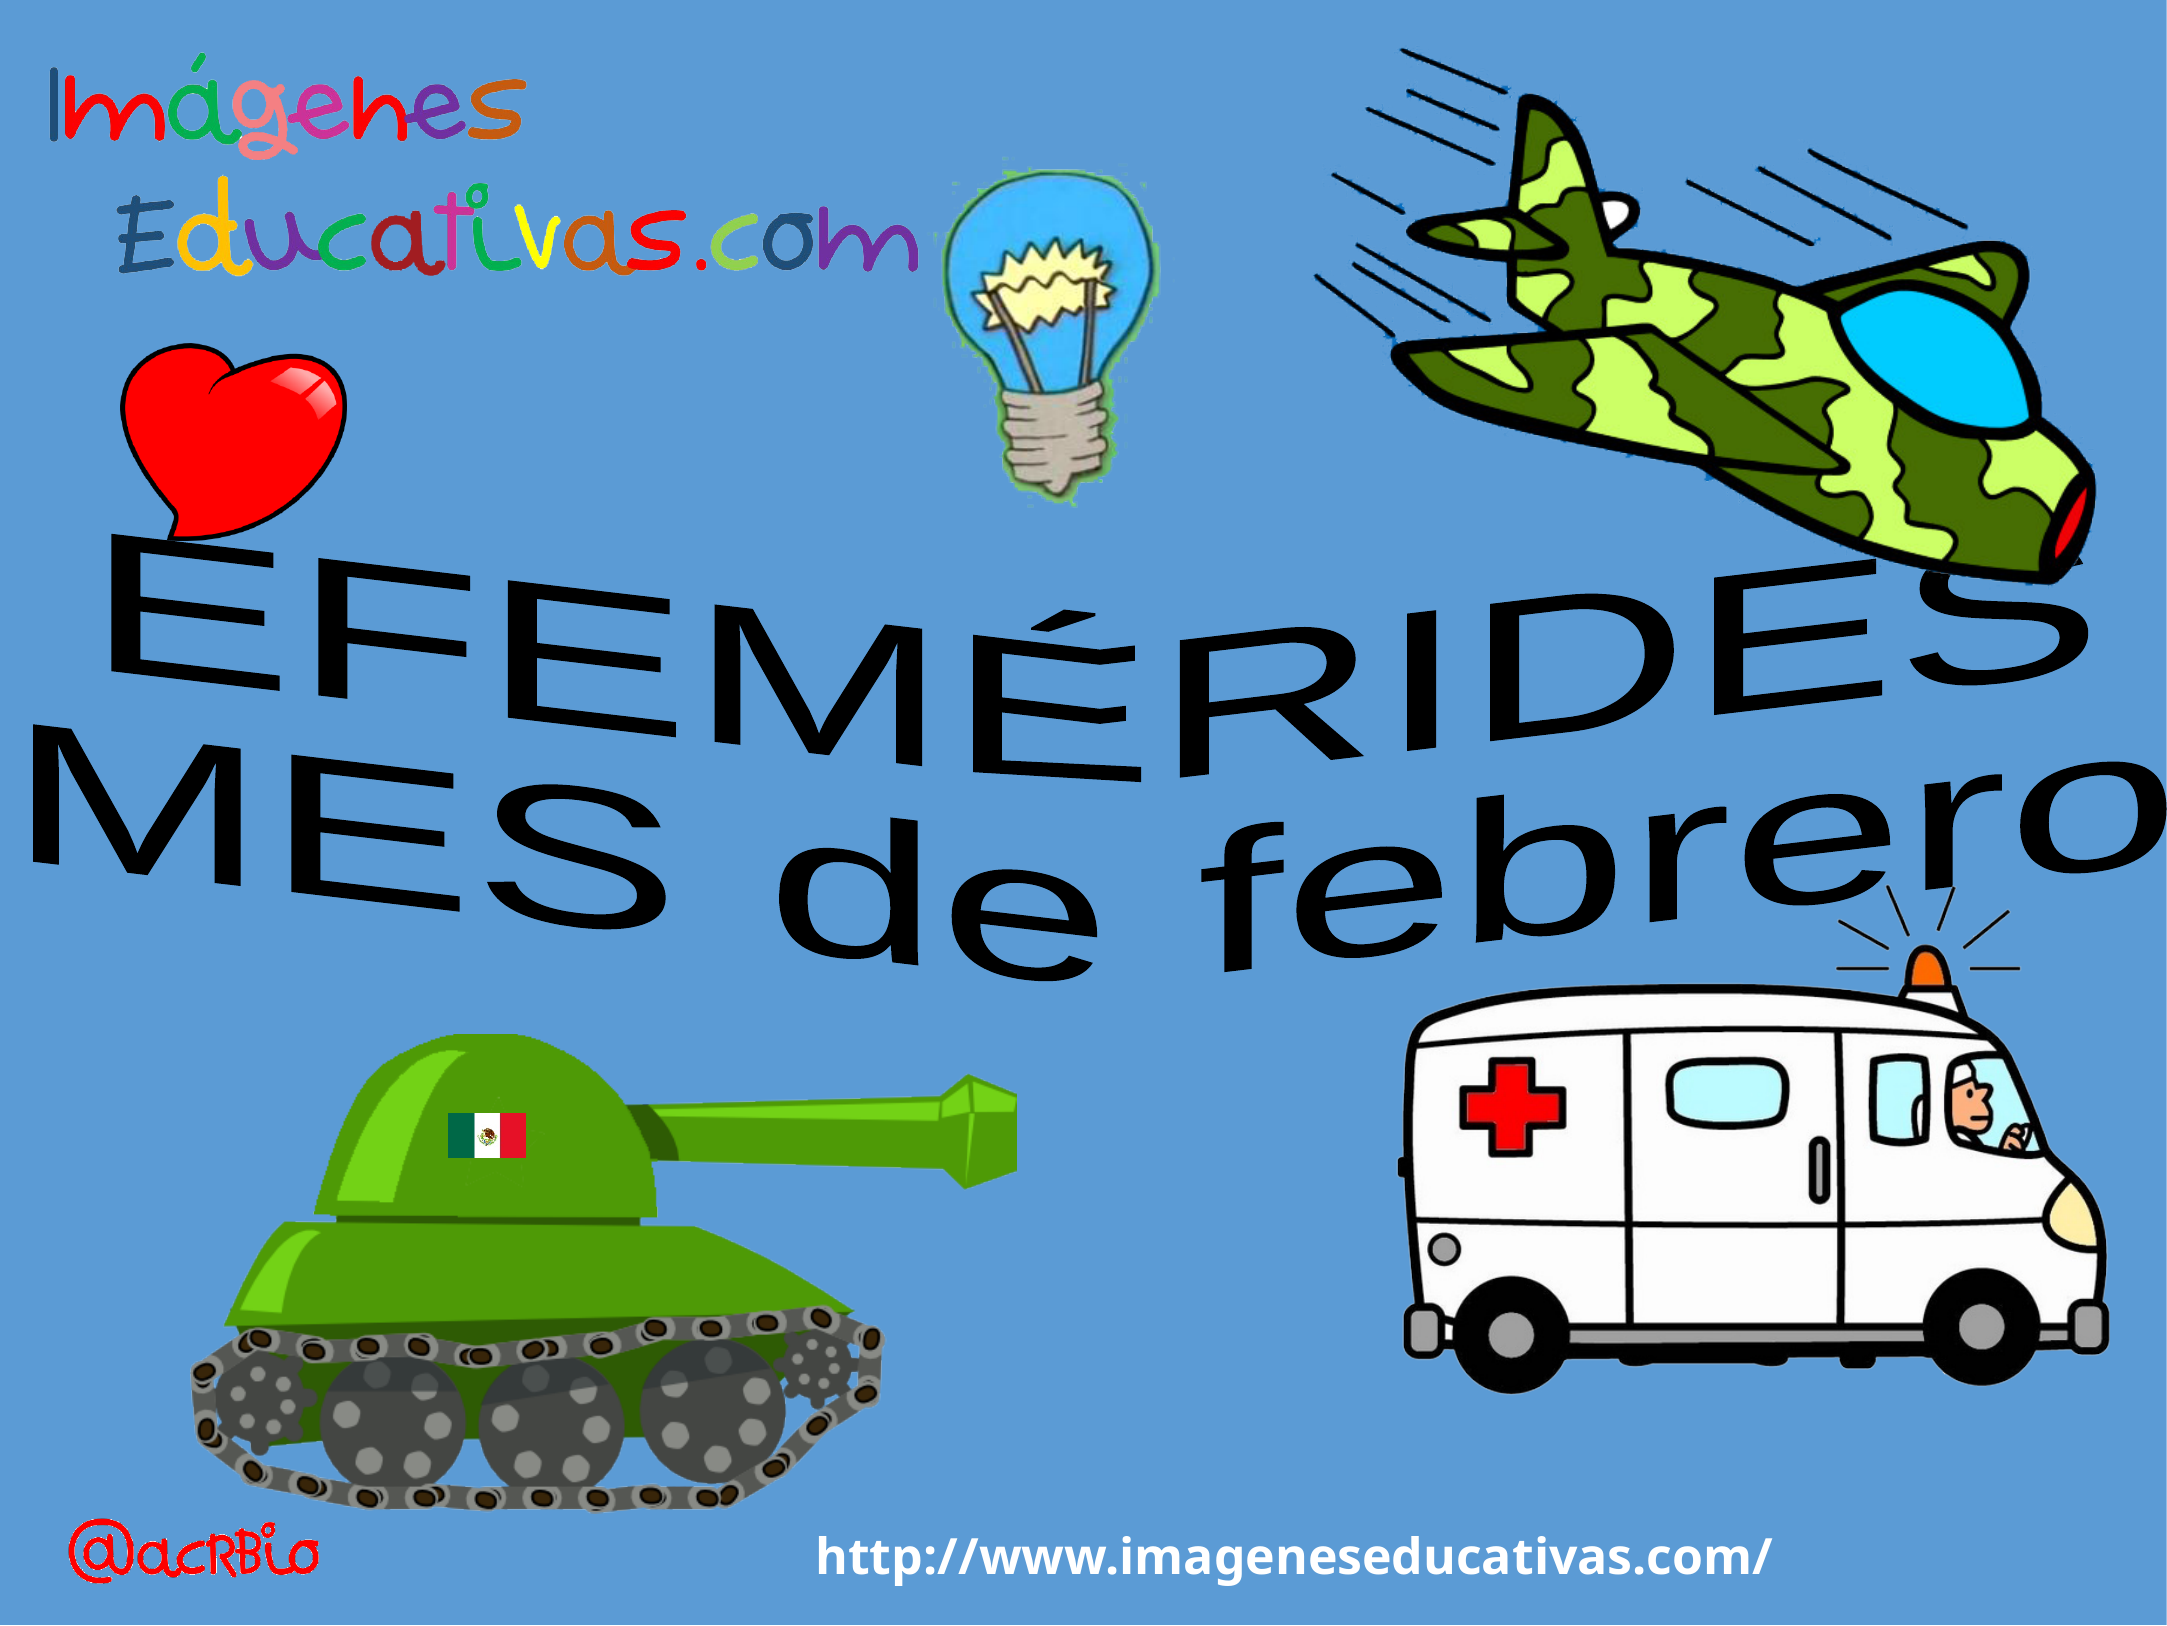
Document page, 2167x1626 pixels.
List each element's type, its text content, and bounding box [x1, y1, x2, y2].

picture [38, 1034, 1017, 1597]
text_box http://www.imageneseducativas.com/ [800, 1517, 2167, 1593]
picture [38, 43, 1203, 519]
picture [119, 343, 347, 541]
picture [1318, 829, 2167, 1453]
picture [1274, 0, 2167, 684]
